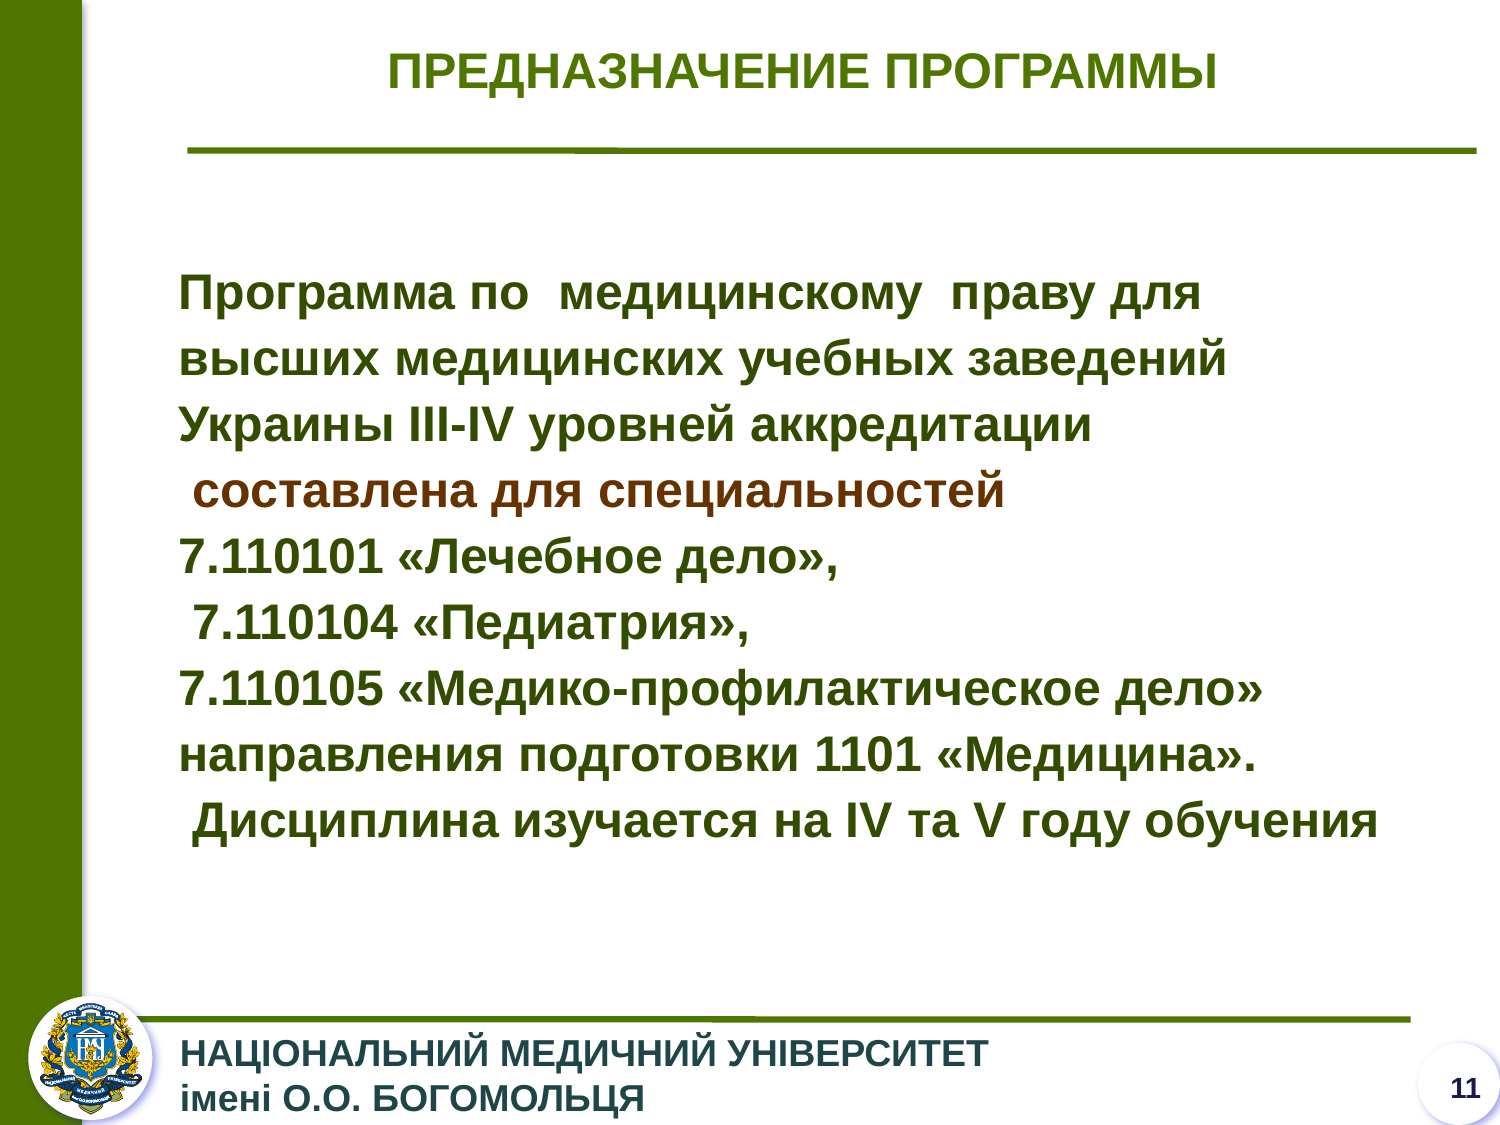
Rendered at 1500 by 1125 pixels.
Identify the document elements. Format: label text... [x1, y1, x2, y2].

text_box ПРЕДНАЗНАЧЕНИЕ ПРОГРАММЫ [199, 35, 1407, 118]
slide_number 11 [1146, 1062, 1497, 1125]
text_box Программа по медицинскому праву для высших медицинских учебных заведений Украины ІІІ-ІV уровней аккредитации составлена для специальностей 7.110101 «Лечебное дело», 7.110104 «Педиатрия», 7.110105 «Медико-профилактическое дело» направления подготовки 1101 «Медицина». Дисциплина изучается на IV та V году обучения [164, 246, 1430, 855]
